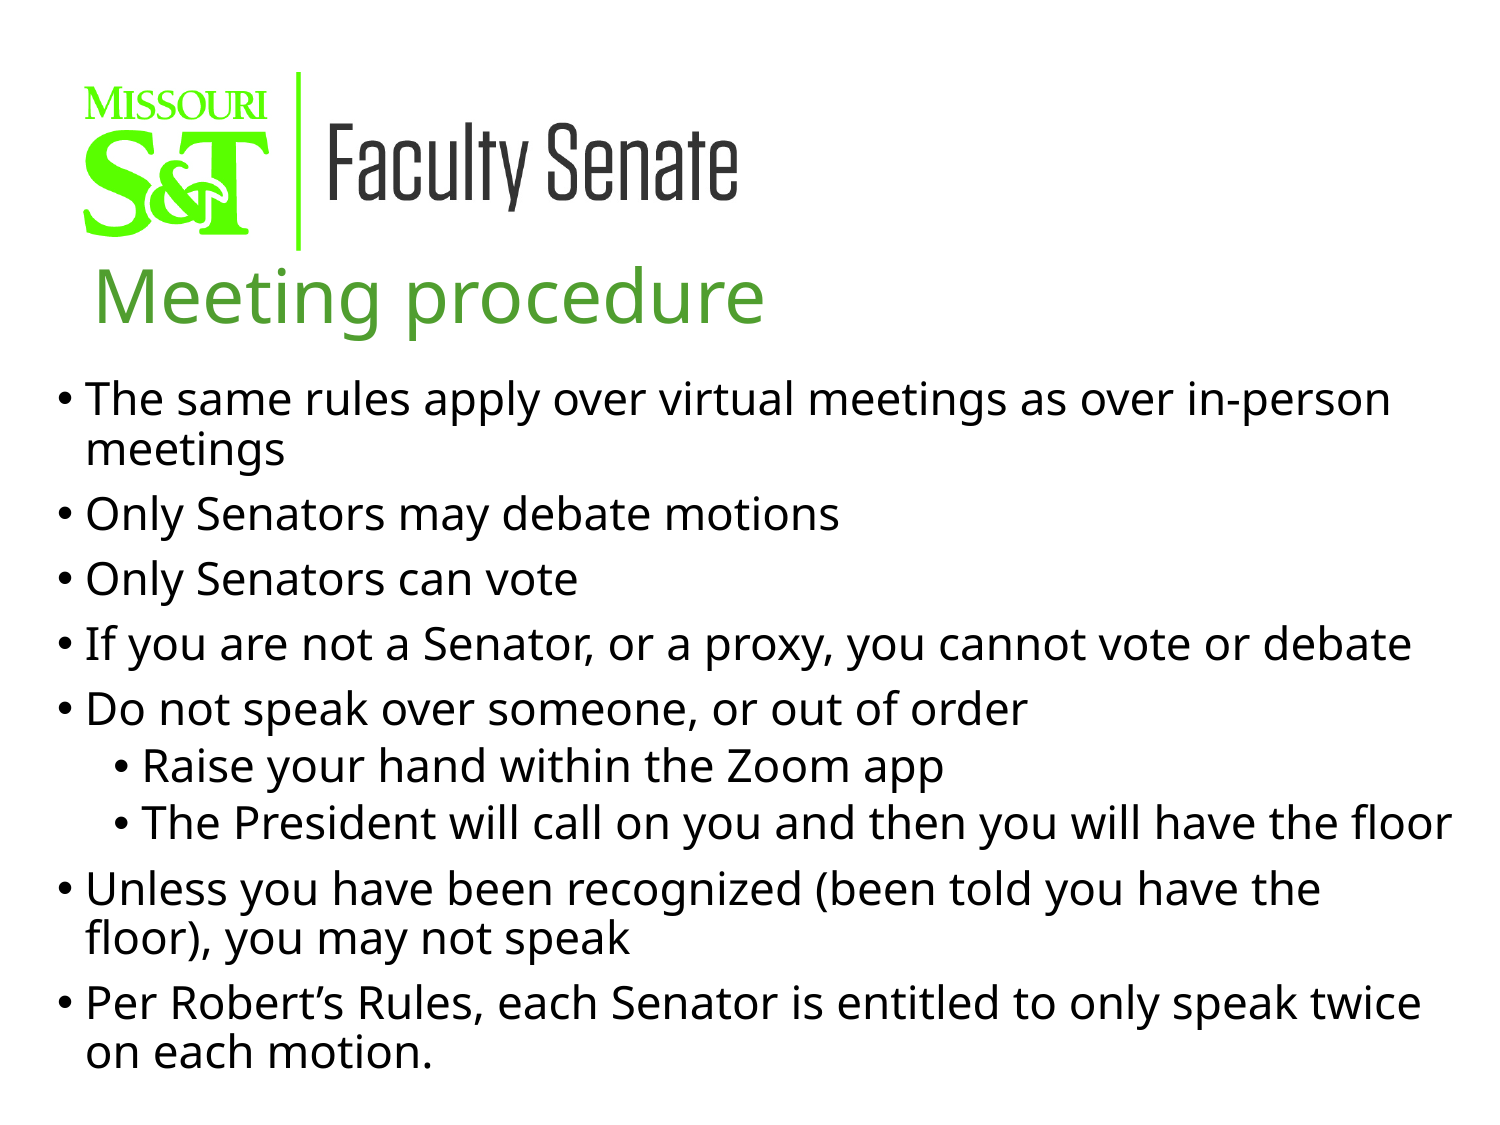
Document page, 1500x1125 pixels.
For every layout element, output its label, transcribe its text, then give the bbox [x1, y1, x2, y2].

list Meeting procedure [77, 250, 1421, 347]
list The same rules apply over virtual meetings as over in-person meetings Only Senators may debate motions Only Senators can vote If you are not a Senator, or a proxy, you cannot vote or debate Do not speak over someone, or out of order Raise your hand within the Zoom app The President will call on you and then you will have the floor Unless you have been recognized (been told you have the floor), you may not speak Per Robert’s Rules, each Senator is entitled to only speak twice on each motion. [42, 368, 1470, 953]
picture [83, 72, 737, 250]
